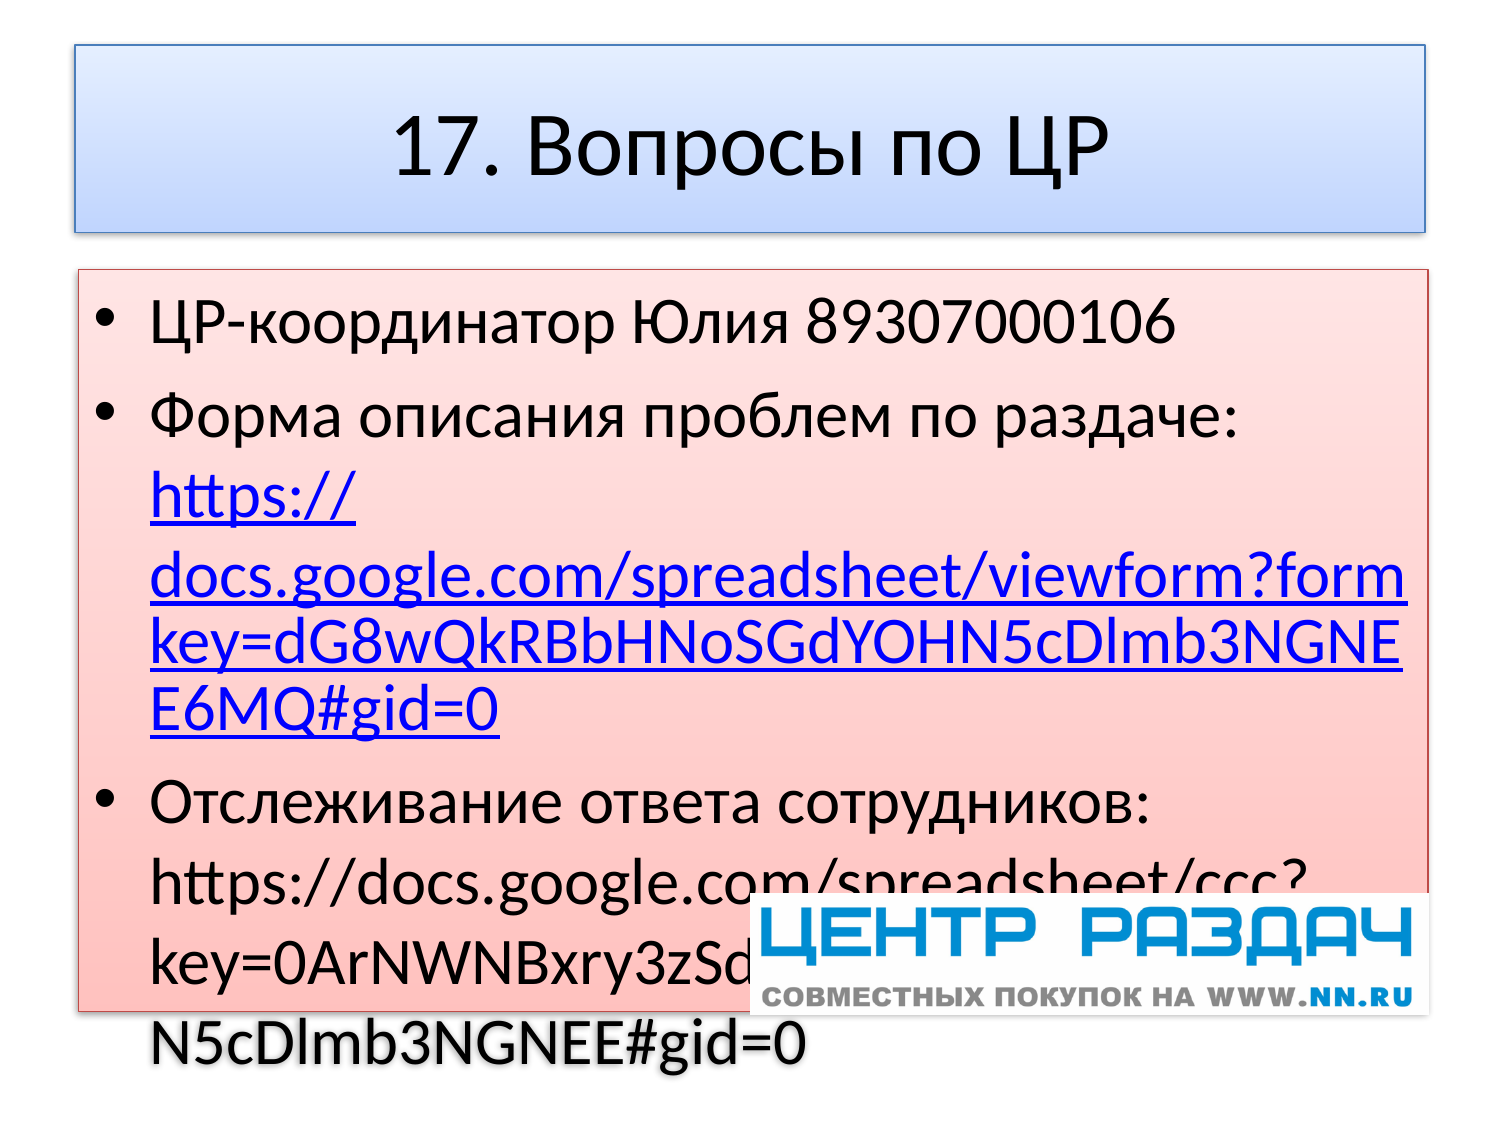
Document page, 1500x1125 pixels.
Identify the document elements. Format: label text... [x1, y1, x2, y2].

picture [749, 893, 1429, 1016]
list ЦР-координатор Юлия 89307000106 Форма описания проблем по раздаче: https://docs.google.com/spreadsheet/viewform?formkey=dG8wQkRBbHNoSGdYOHN5cDlmb3NGNEE6MQ#gid=0 Отслеживание ответа сотрудников: https://docs.google.com/spreadsheet/ccc?key=0ArNWNBxry3zSdG8wQkRBbHNoSGdYOHN5cDlmb3NGNEE#gid=0 [78, 269, 1429, 1012]
title 17. Вопросы по ЦР [74, 44, 1426, 233]
